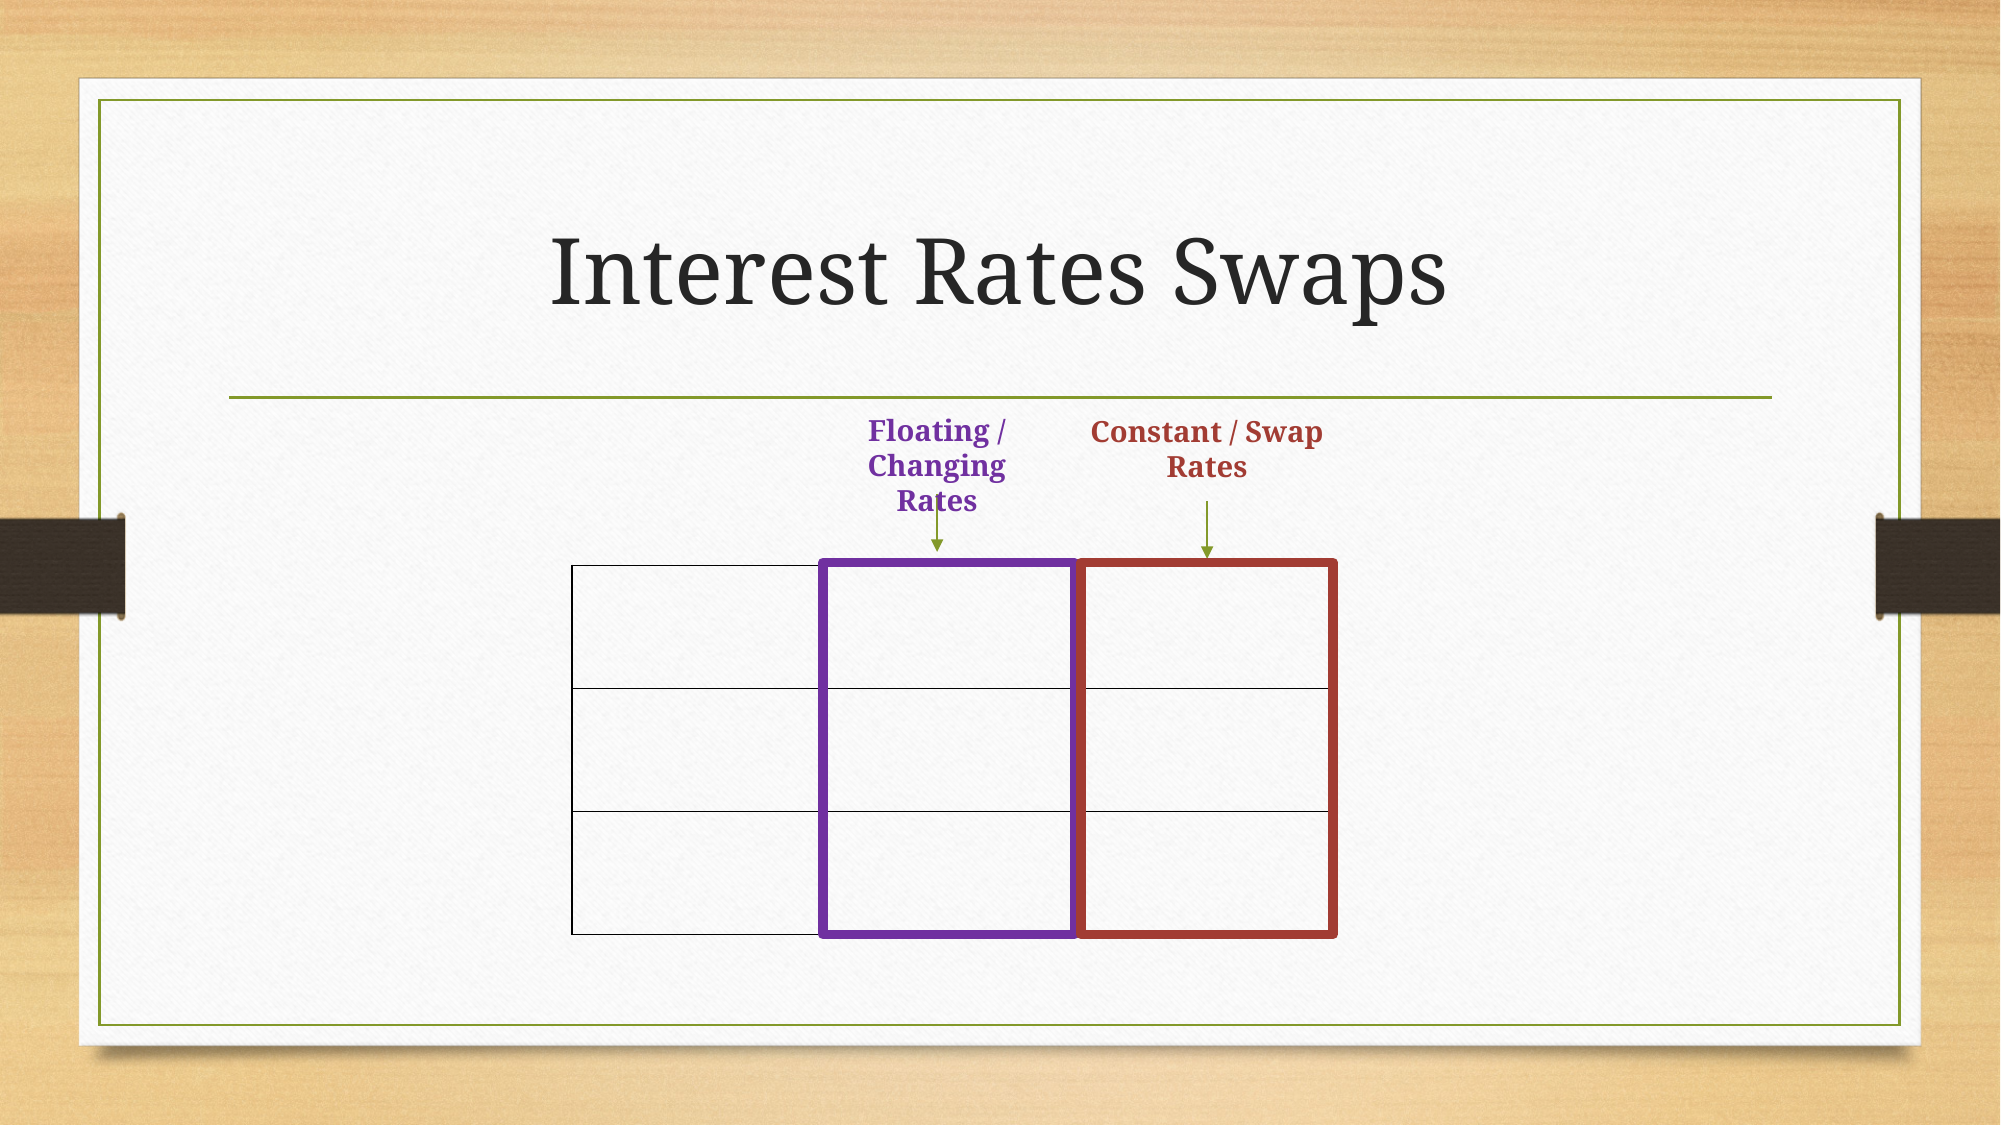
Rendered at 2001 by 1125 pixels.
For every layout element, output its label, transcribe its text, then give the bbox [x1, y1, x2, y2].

picture [0, 0, 2001, 1125]
text_box Constant / Swap Rates [1064, 406, 1351, 492]
text_box [1080, 561, 1334, 936]
text_box Floating / Changing Rates [783, 405, 1091, 525]
title Interest Rates Swaps [212, 161, 1788, 375]
text_box [822, 561, 1076, 936]
